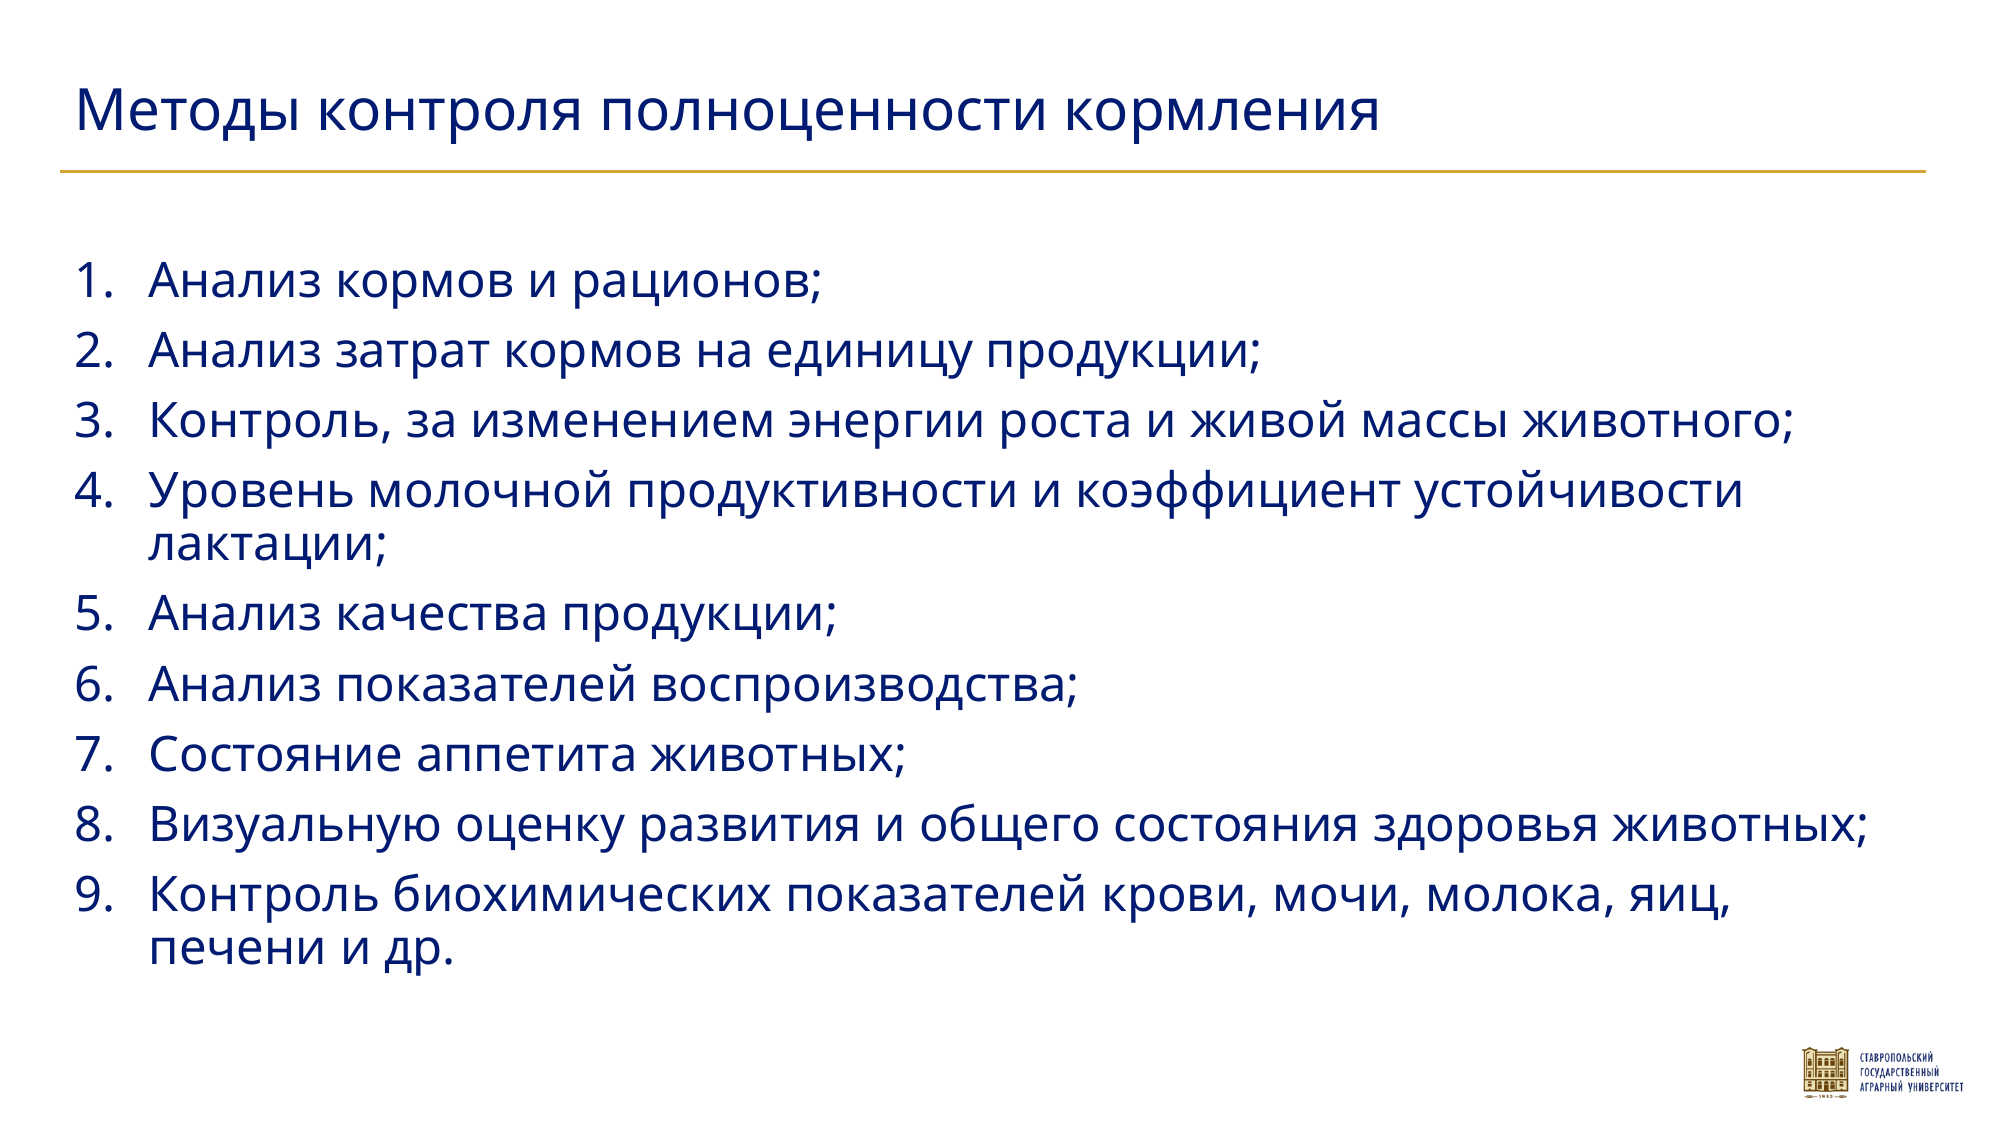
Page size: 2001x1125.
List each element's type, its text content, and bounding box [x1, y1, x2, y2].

picture [1802, 1047, 1963, 1098]
list Анализ кормов и рационов; Анализ затрат кормов на единицу продукции; Контроль, за изменением энергии роста и живой массы животного; Уровень молочной продуктивности и коэффициент устойчивости лактации; Анализ качества продукции; Анализ показателей воспроизводства; Состояние аппетита животных; Визуальную оценку развития и общего состояния здоровья животных; Контроль биохимических показателей крови, мочи, молока, яиц, печени и др. [59, 245, 1926, 985]
list Методы контроля полноценности кормления [59, 67, 1926, 158]
